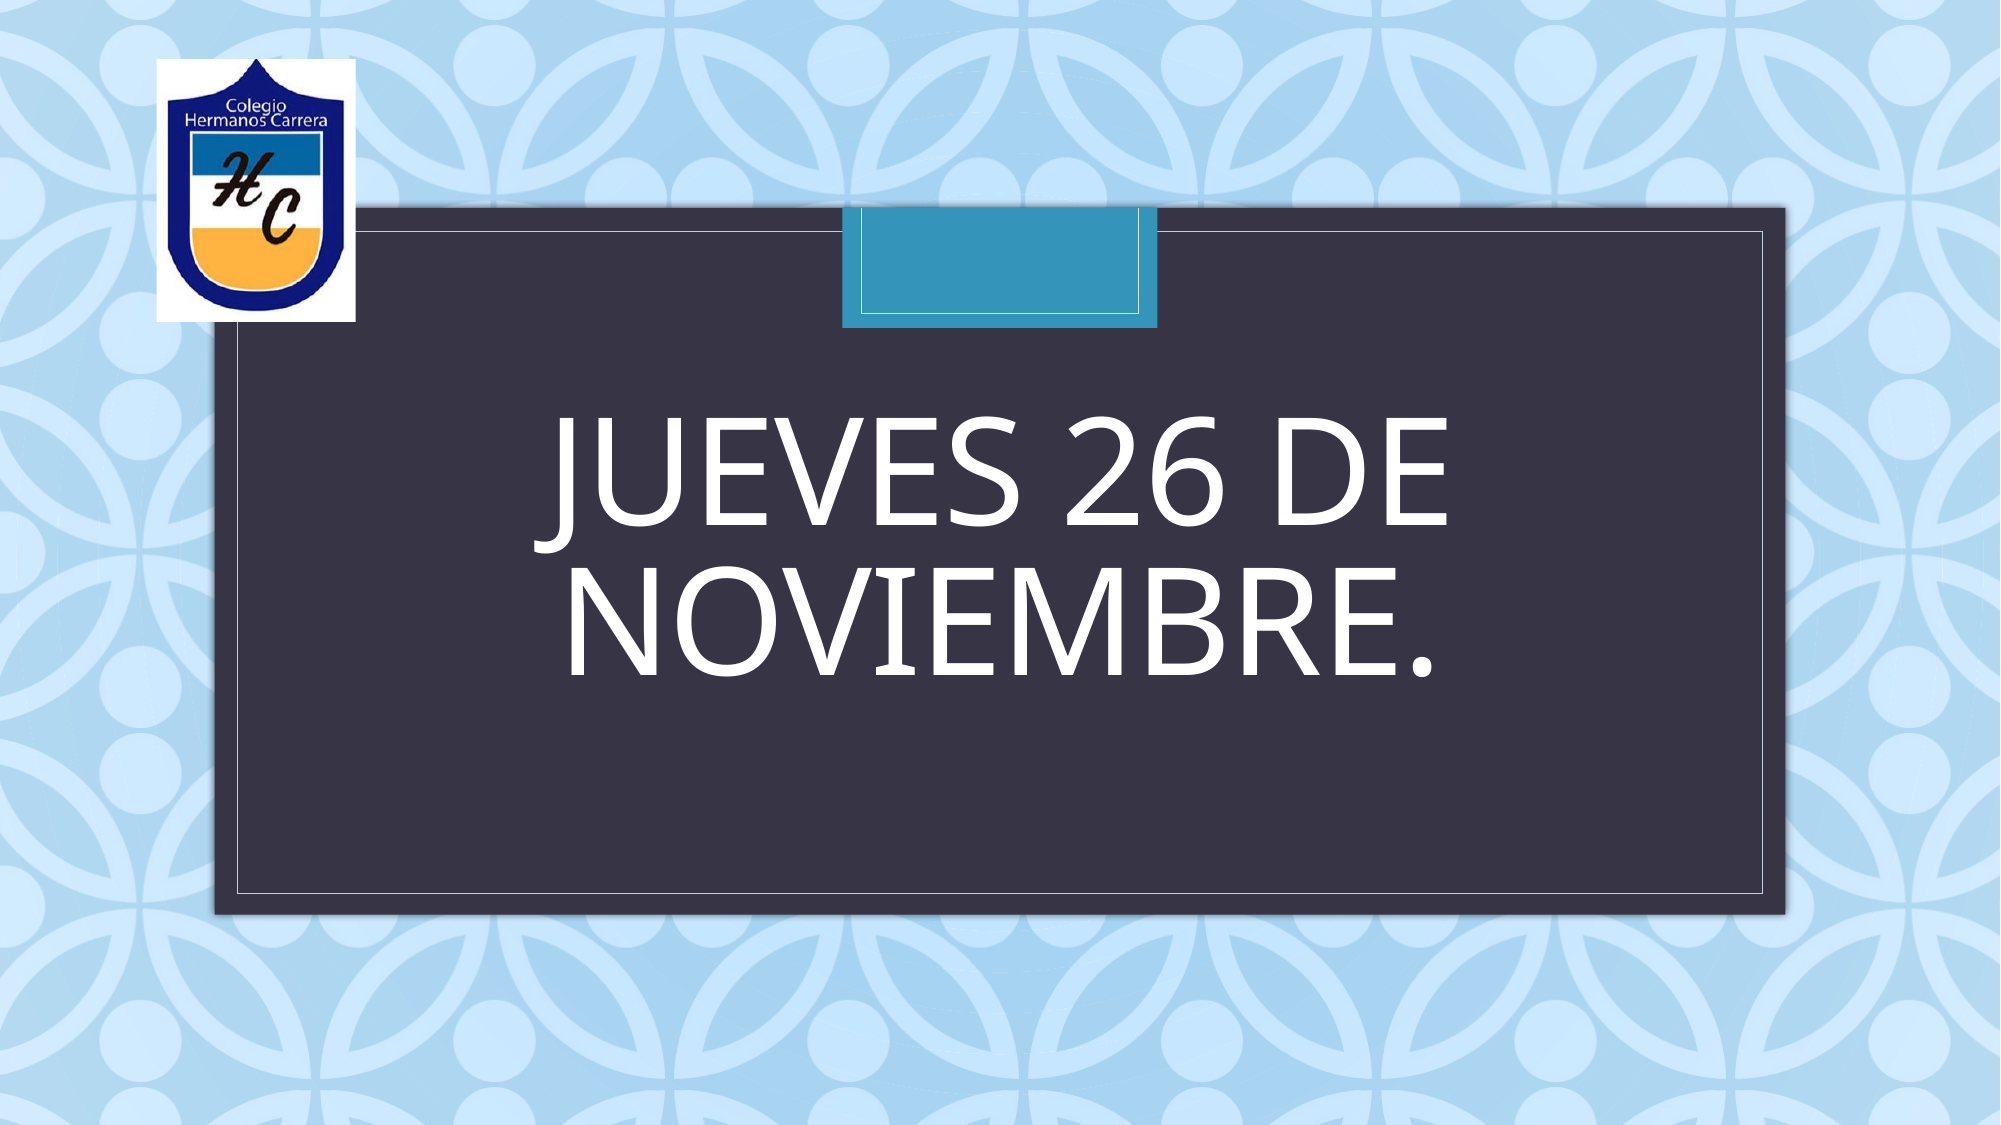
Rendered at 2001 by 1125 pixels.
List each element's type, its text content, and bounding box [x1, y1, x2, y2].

picture [156, 59, 356, 322]
title Jueves 26 de Noviembre. [256, 343, 1744, 769]
